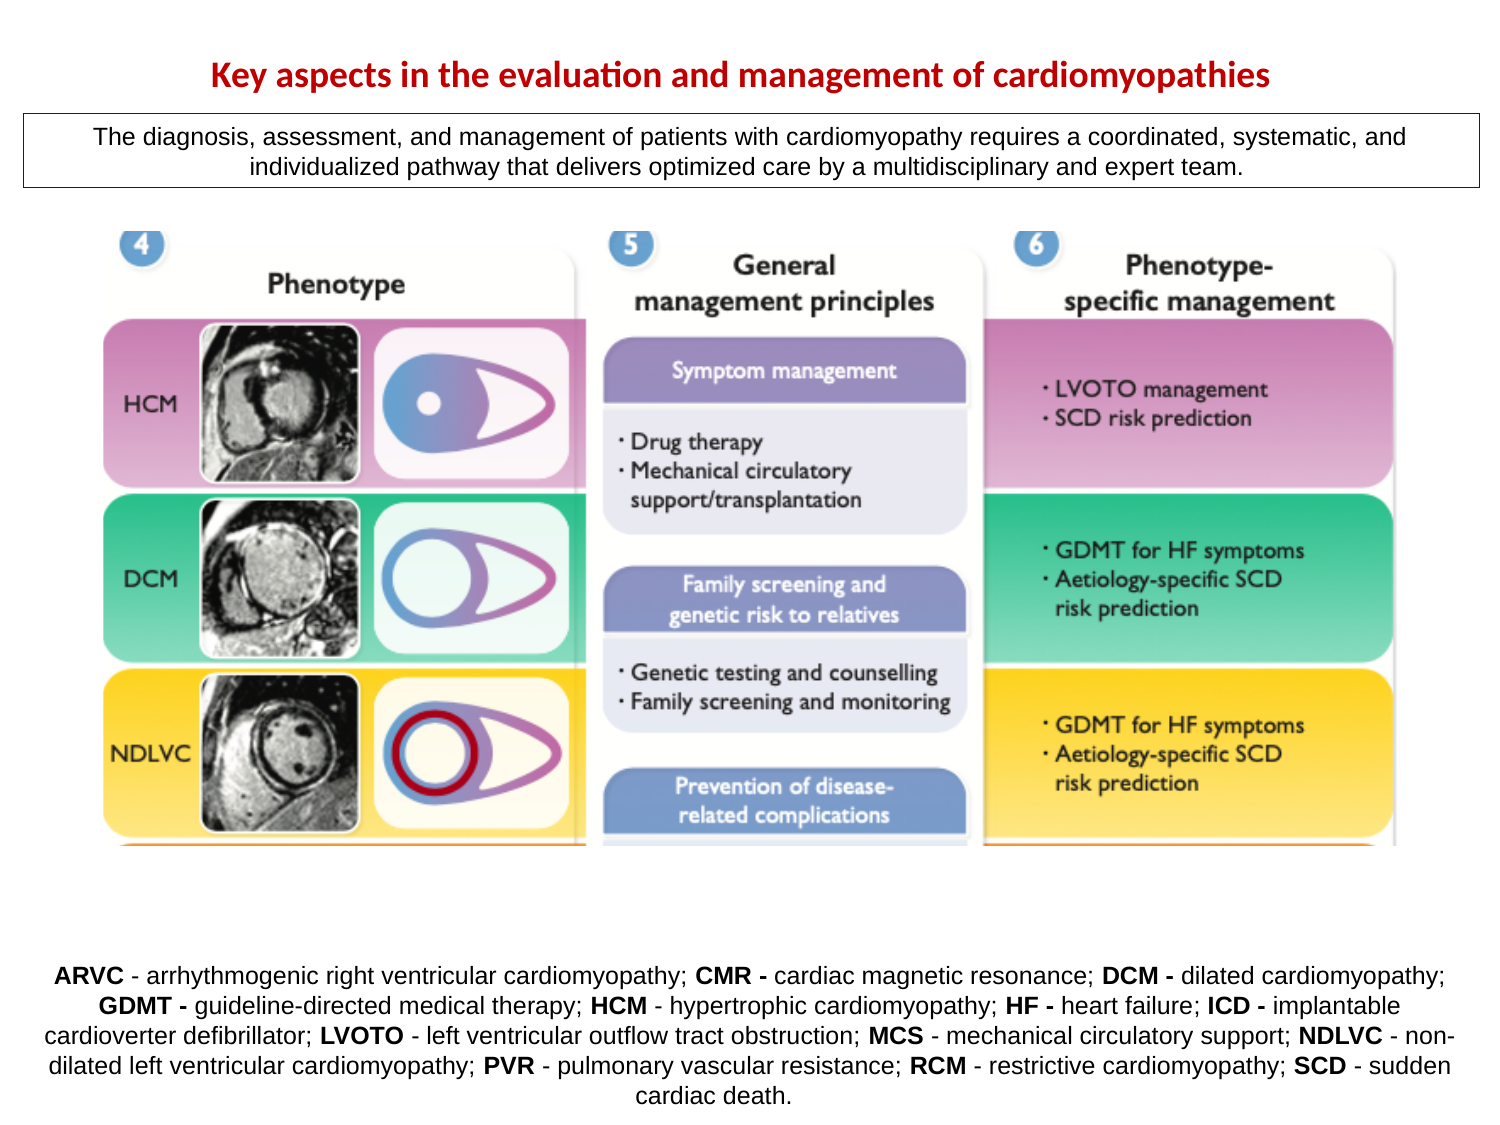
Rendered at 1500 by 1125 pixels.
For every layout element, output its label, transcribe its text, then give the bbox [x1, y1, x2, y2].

text_box ARVC - arrhythmogenic right ventricular cardiomyopathy; CMR - cardiac magnetic resonance; DCM - dilated cardiomyopathy; GDMT - guideline-directed medical therapy; HCM - hypertrophic cardiomyopathy; HF - heart failure; ICD - implantable cardioverter defibrillator; LVOTO - left ventricular outflow tract obstruction; MCS - mechanical circulatory support; NDLVC - non-dilated left ventricular cardiomyopathy; PVR - pulmonary vascular resistance; RCM - restrictive cardiomyopathy; SCD - sudden cardiac death.Ige%: [20, 952, 1480, 1117]
picture [102, 231, 1397, 847]
text_box Key aspects in the evaluation and management of cardiomyopathies [103, 42, 1397, 103]
text_box The diagnosis, assessment, and management of patients with cardiomyopathy requires a coordinated, systematic, and individualized pathway that delivers optimized care by a multidisciplinary and expert team. [23, 113, 1480, 188]
